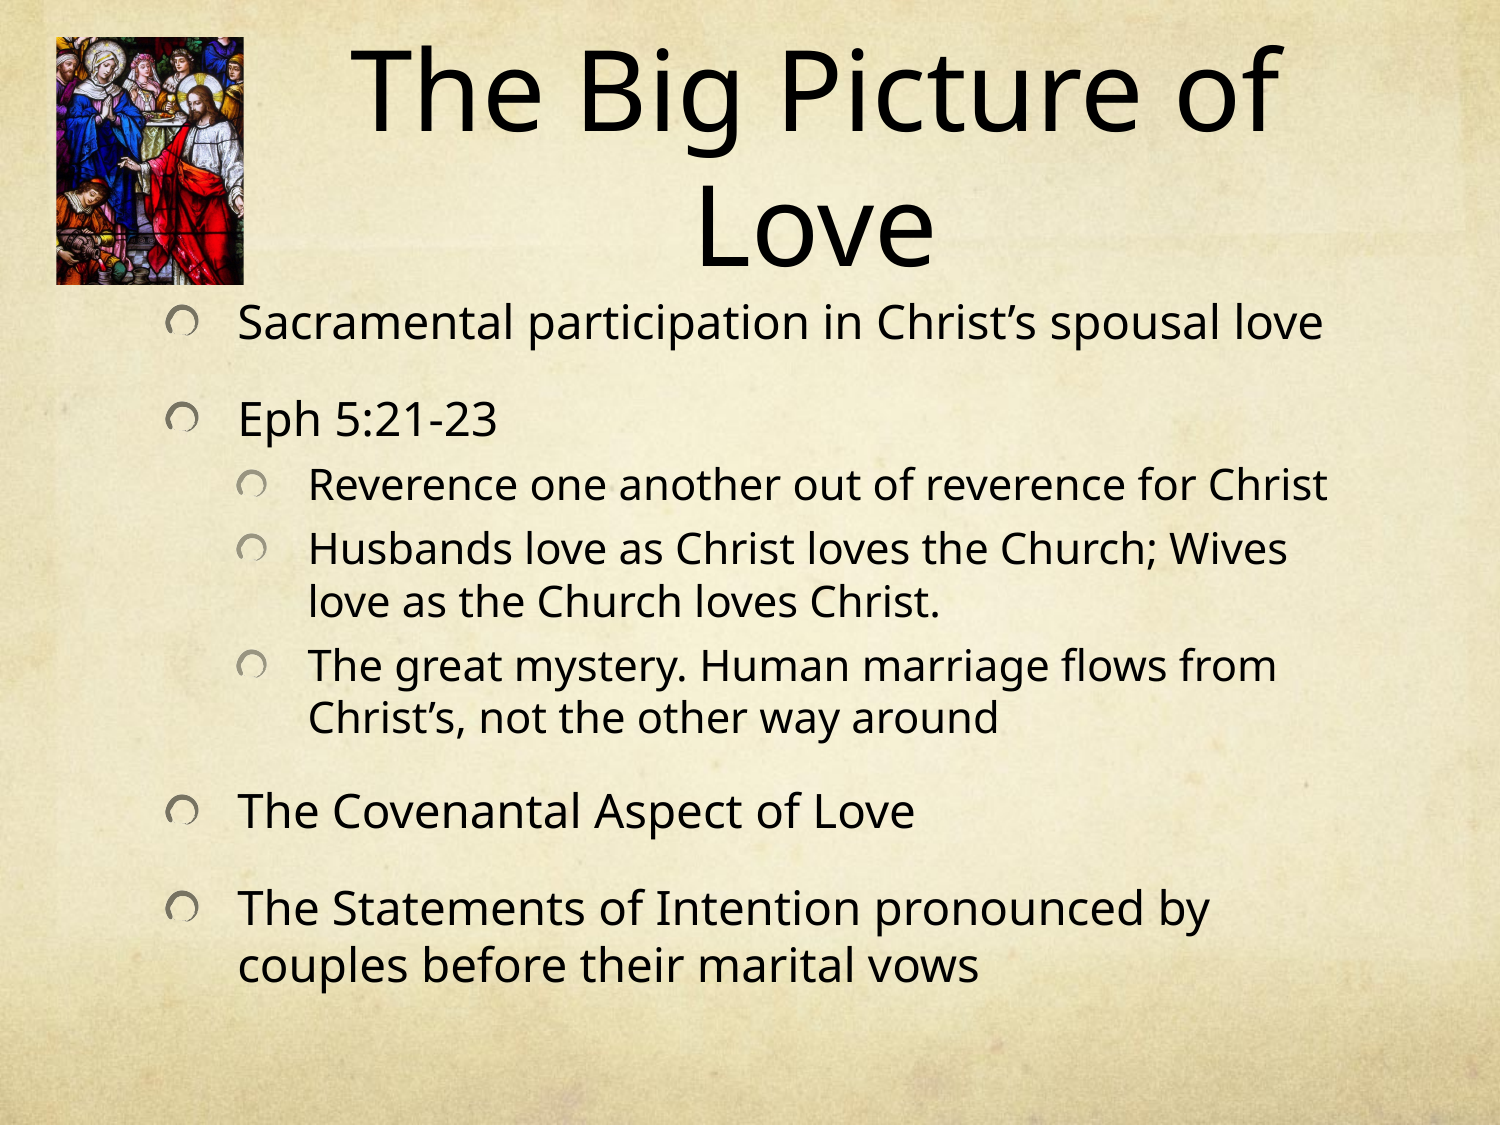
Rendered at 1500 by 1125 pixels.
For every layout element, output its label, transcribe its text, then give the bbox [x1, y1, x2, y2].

list Sacramental participation in Christ’s spousal love Eph 5:21-23 Reverence one another out of reverence for Christ Husbands love as Christ loves the Church; Wives love as the Church loves Christ. The great mystery. Human marriage flows from Christ’s, not the other way around The Covenantal Aspect of Love The Statements of Intention pronounced by couples before their marital vows [150, 284, 1350, 1040]
picture [0, 0, 1500, 1125]
title The Big Picture of Love [258, 82, 1388, 225]
